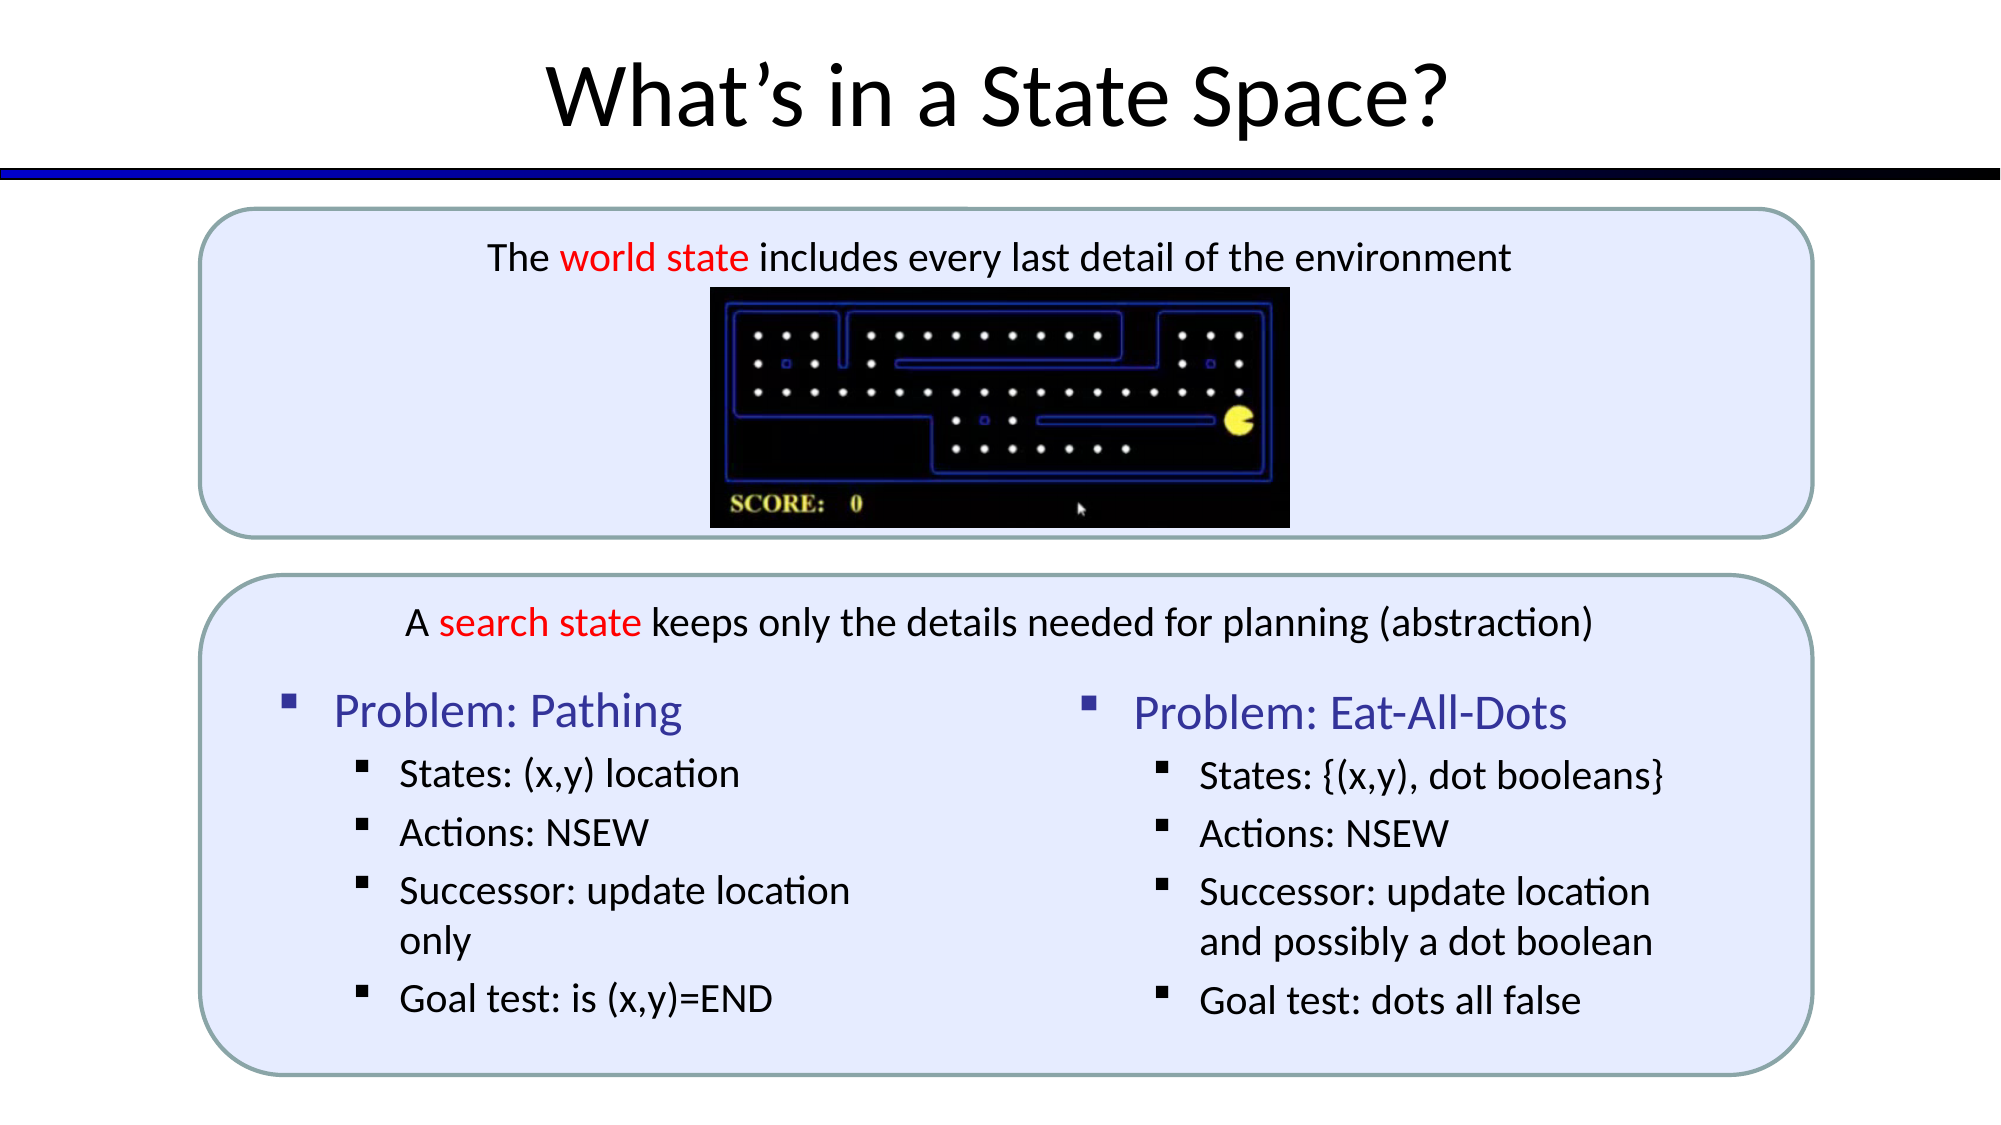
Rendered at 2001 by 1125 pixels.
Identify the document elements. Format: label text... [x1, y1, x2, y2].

text_box The world state includes every last detail of the environment [200, 221, 1800, 287]
text_box A search state keeps only the details needed for planning (abstraction) [0, 587, 2000, 653]
title What’s in a State Space? [0, 0, 2000, 184]
list Problem: Eat-All-Dots States: {(x,y), dot booleans} Actions: NSEW Successor: update location and possibly a dot boolean Goal test: dots all false [1062, 671, 1713, 1067]
text_box [197, 225, 1815, 540]
list Problem: Pathing States: (x,y) location Actions: NSEW Successor: update location only Goal test: is (x,y)=END [262, 670, 926, 1067]
picture [709, 287, 1290, 528]
text_box [236, 572, 1777, 587]
text_box [217, 206, 1796, 221]
text_box [197, 653, 1815, 1078]
